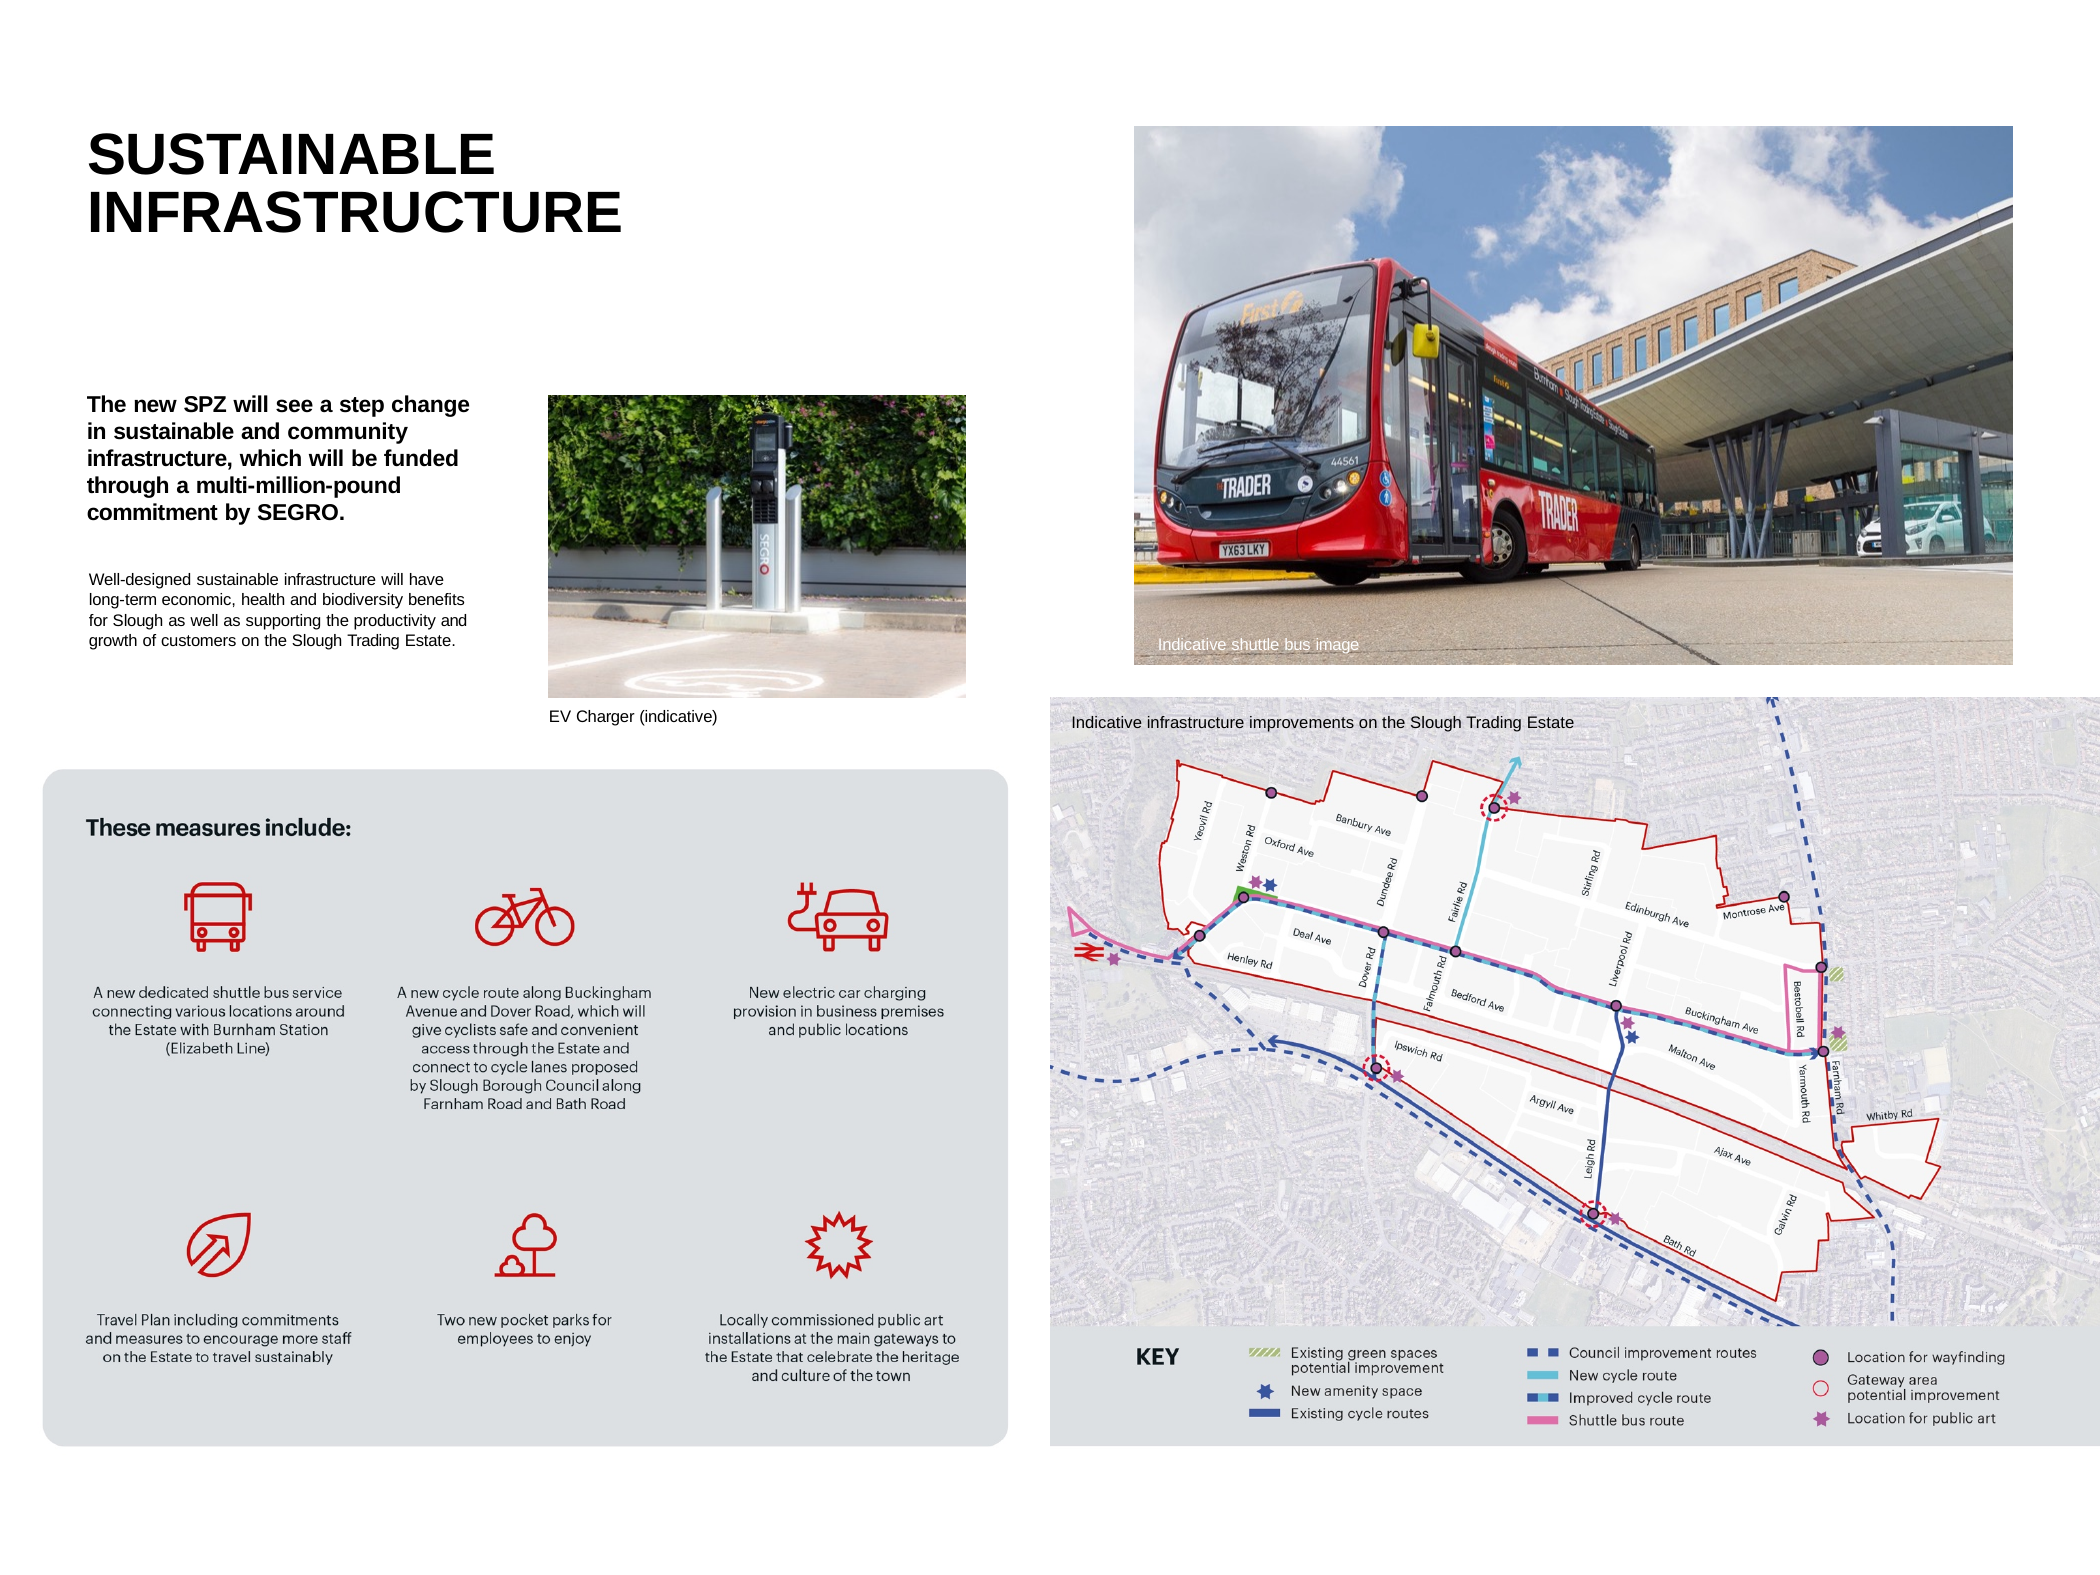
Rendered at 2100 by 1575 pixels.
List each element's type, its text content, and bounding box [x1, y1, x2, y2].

picture [1049, 697, 2100, 1449]
picture [1133, 126, 2013, 666]
title SUSTAINABLE INFRASTRUCTURE [86, 127, 712, 328]
picture [0, 733, 1031, 1485]
text_box The new SPZ will see a step change in sustainable and community infrastructure, which will be funded through a multi-million-pound commitment by SEGRO. [86, 389, 504, 526]
text_box Well-designed sustainable infrastructure will have long-term economic, health and biodiversity benefits for Slough as well as supporting the productivity and growth of customers on the Slough Trading Estate. [86, 568, 486, 650]
text_box EV Charger (indicative) [548, 706, 740, 727]
picture [548, 395, 966, 699]
